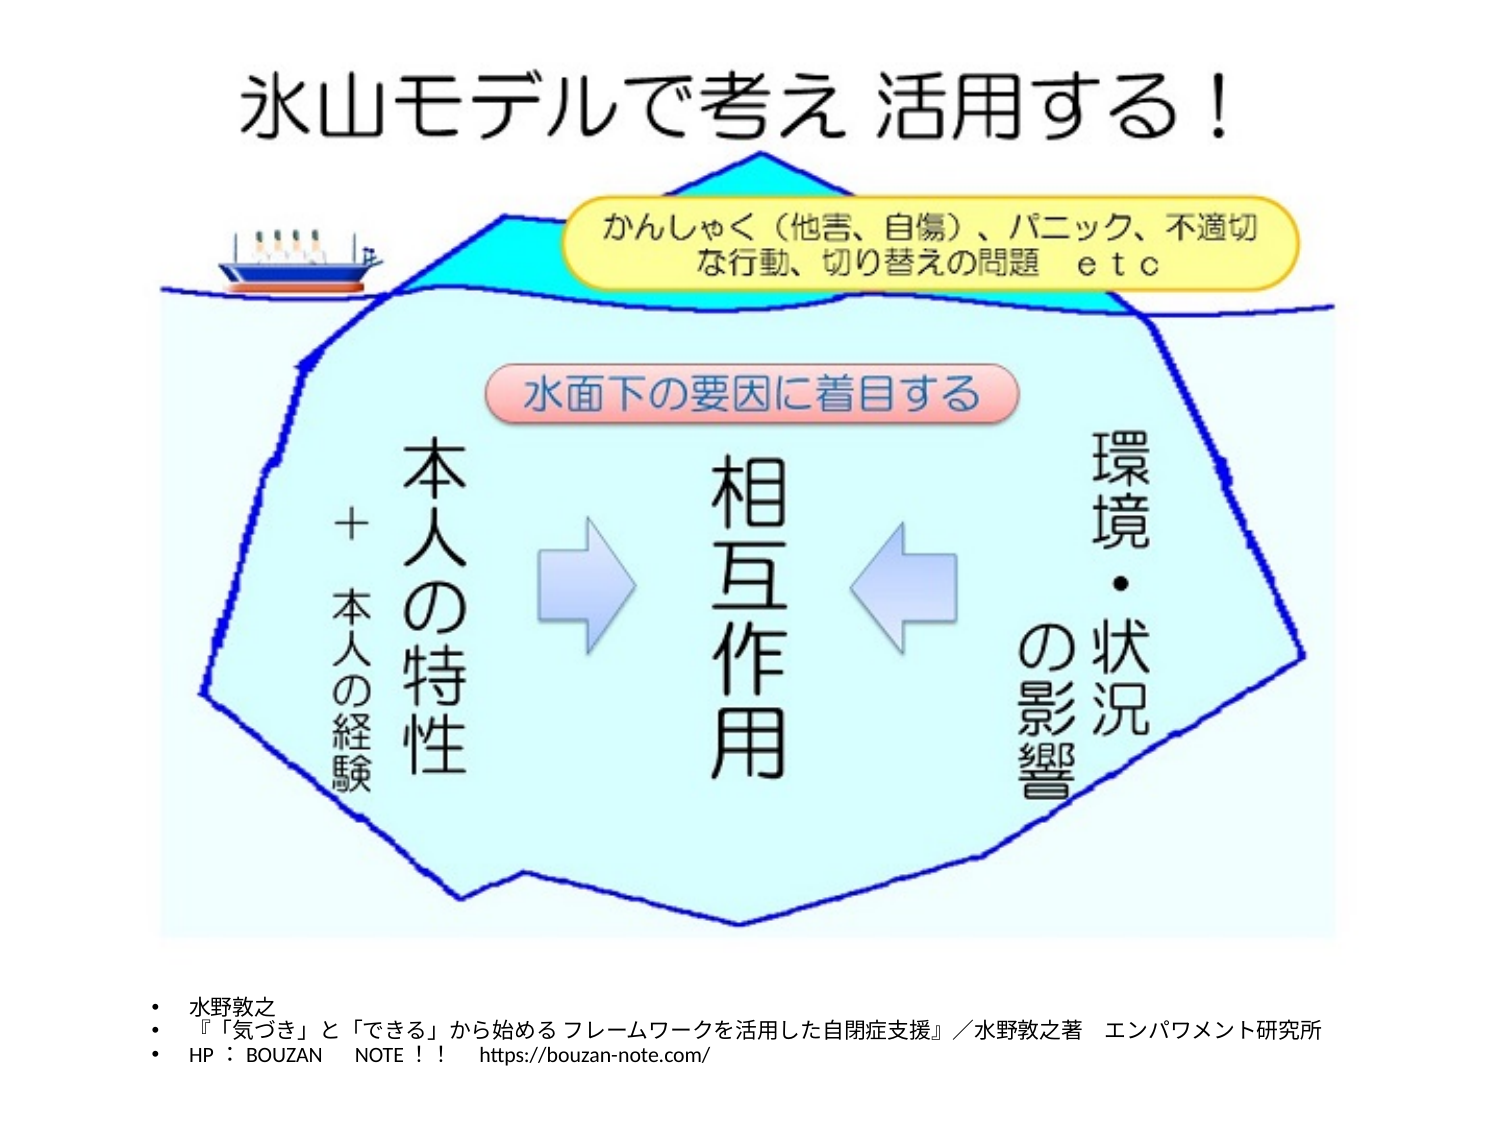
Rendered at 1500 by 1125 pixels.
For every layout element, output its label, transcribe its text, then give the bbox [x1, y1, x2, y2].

list 水野敦之 『「気づき」と「できる」から始める フレームワークを活用した自閉症支援』／水野敦之著 エンパワメント研究所 HP：BOUZAN NOTE！！ https://bouzan-note.com/ [140, 996, 1360, 1095]
picture [124, 30, 1375, 969]
